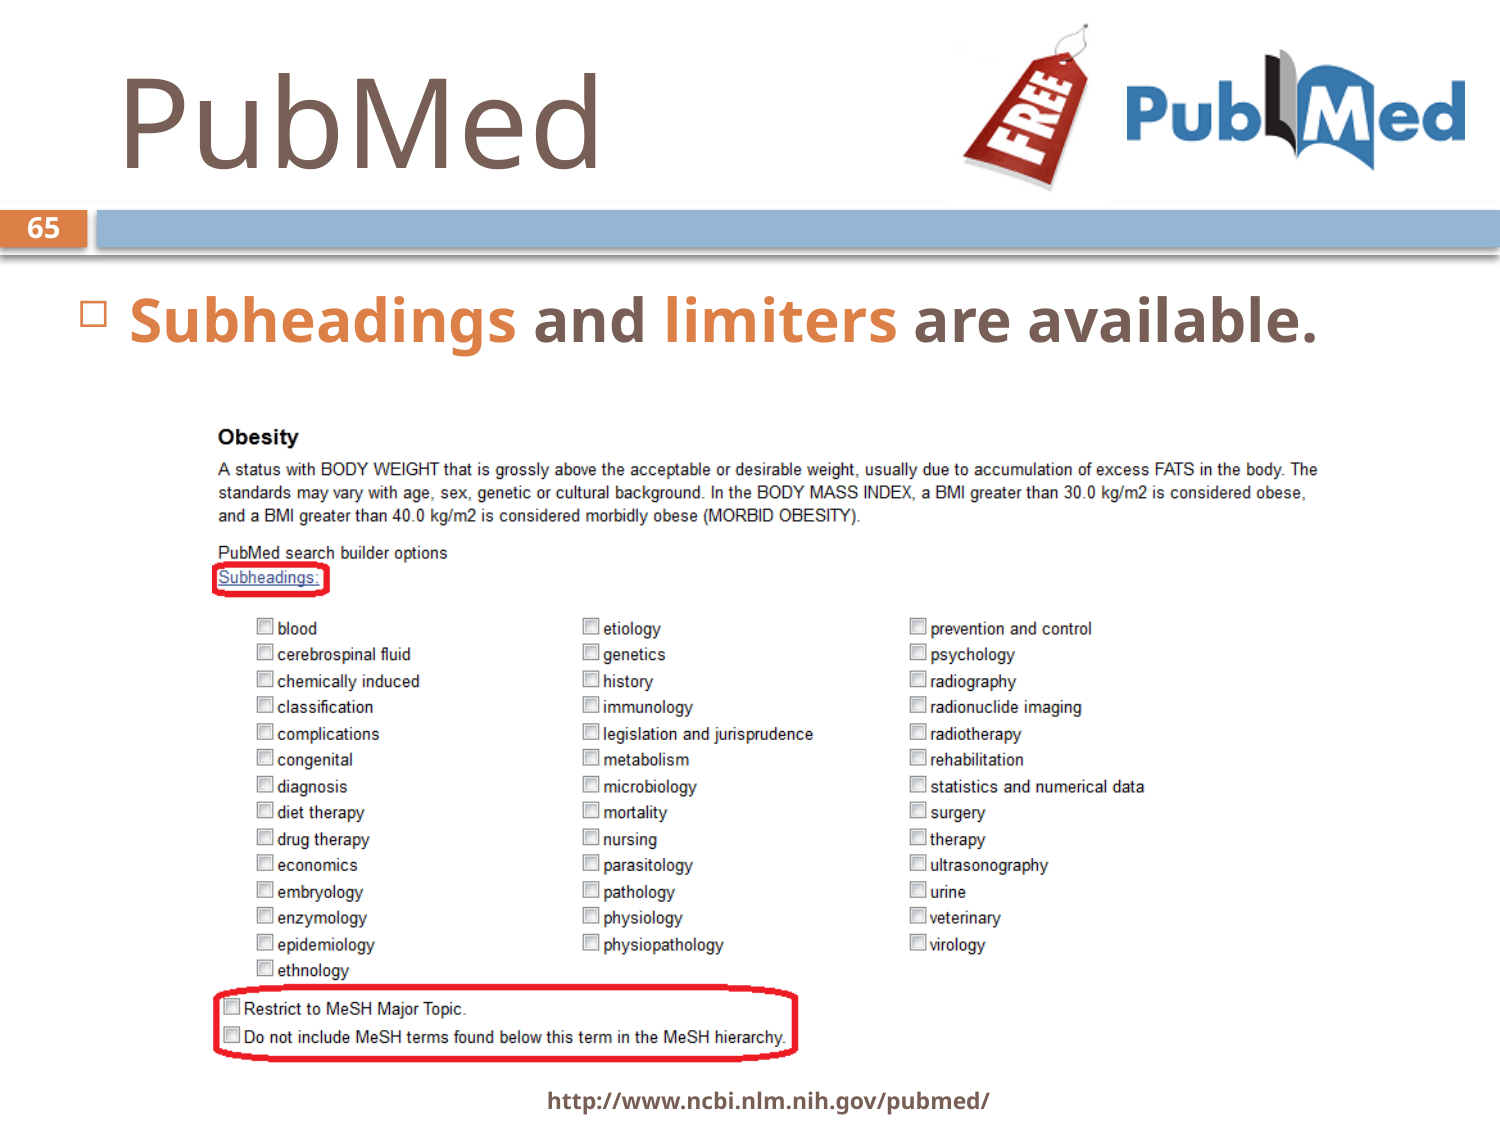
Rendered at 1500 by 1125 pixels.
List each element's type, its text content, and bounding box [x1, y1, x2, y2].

picture [1126, 49, 1465, 171]
list Subheadings and limiters are available. [62, 275, 1465, 1075]
title PubMed [100, 37, 943, 200]
picture [212, 424, 1333, 1075]
picture [949, 13, 1107, 207]
footer http://www.ncbi.nlm.nih.gov/pubmed/ [75, 1081, 1463, 1119]
slide_number 65 [0, 208, 88, 249]
title PubMed [1112, 37, 1438, 200]
